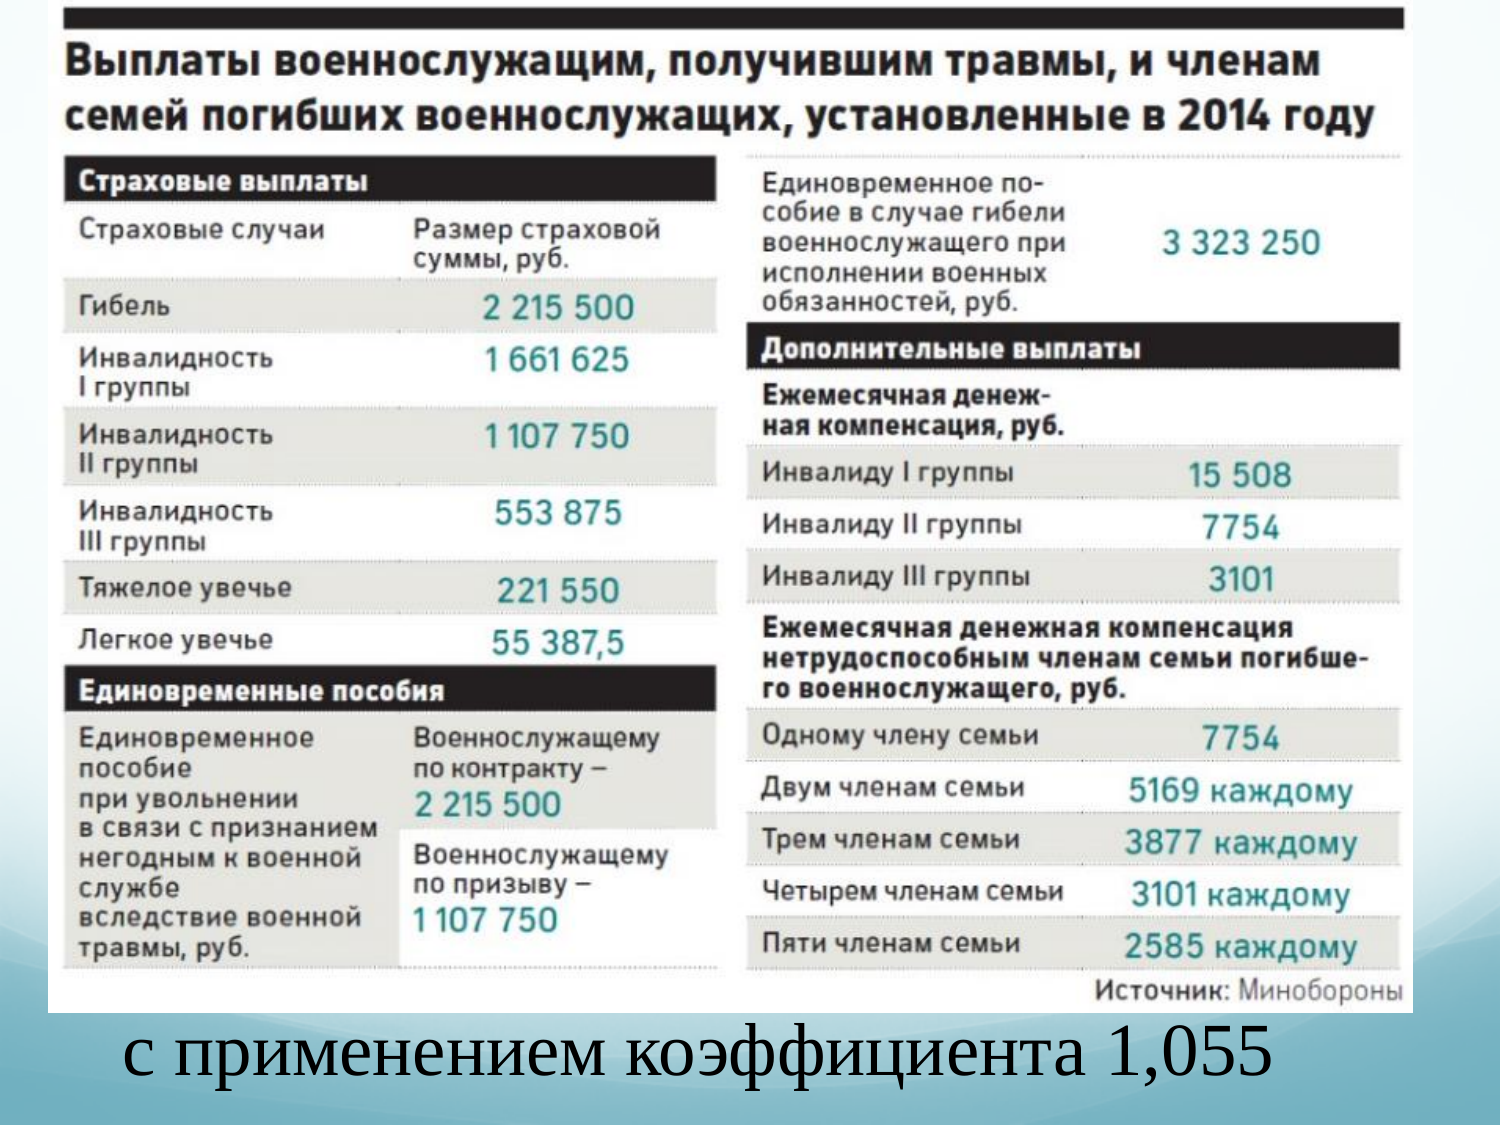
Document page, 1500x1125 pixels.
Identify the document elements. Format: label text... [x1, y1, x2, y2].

title с применением коэффициента 1,055 [48, 1032, 1368, 1099]
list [48, 0, 1413, 1014]
